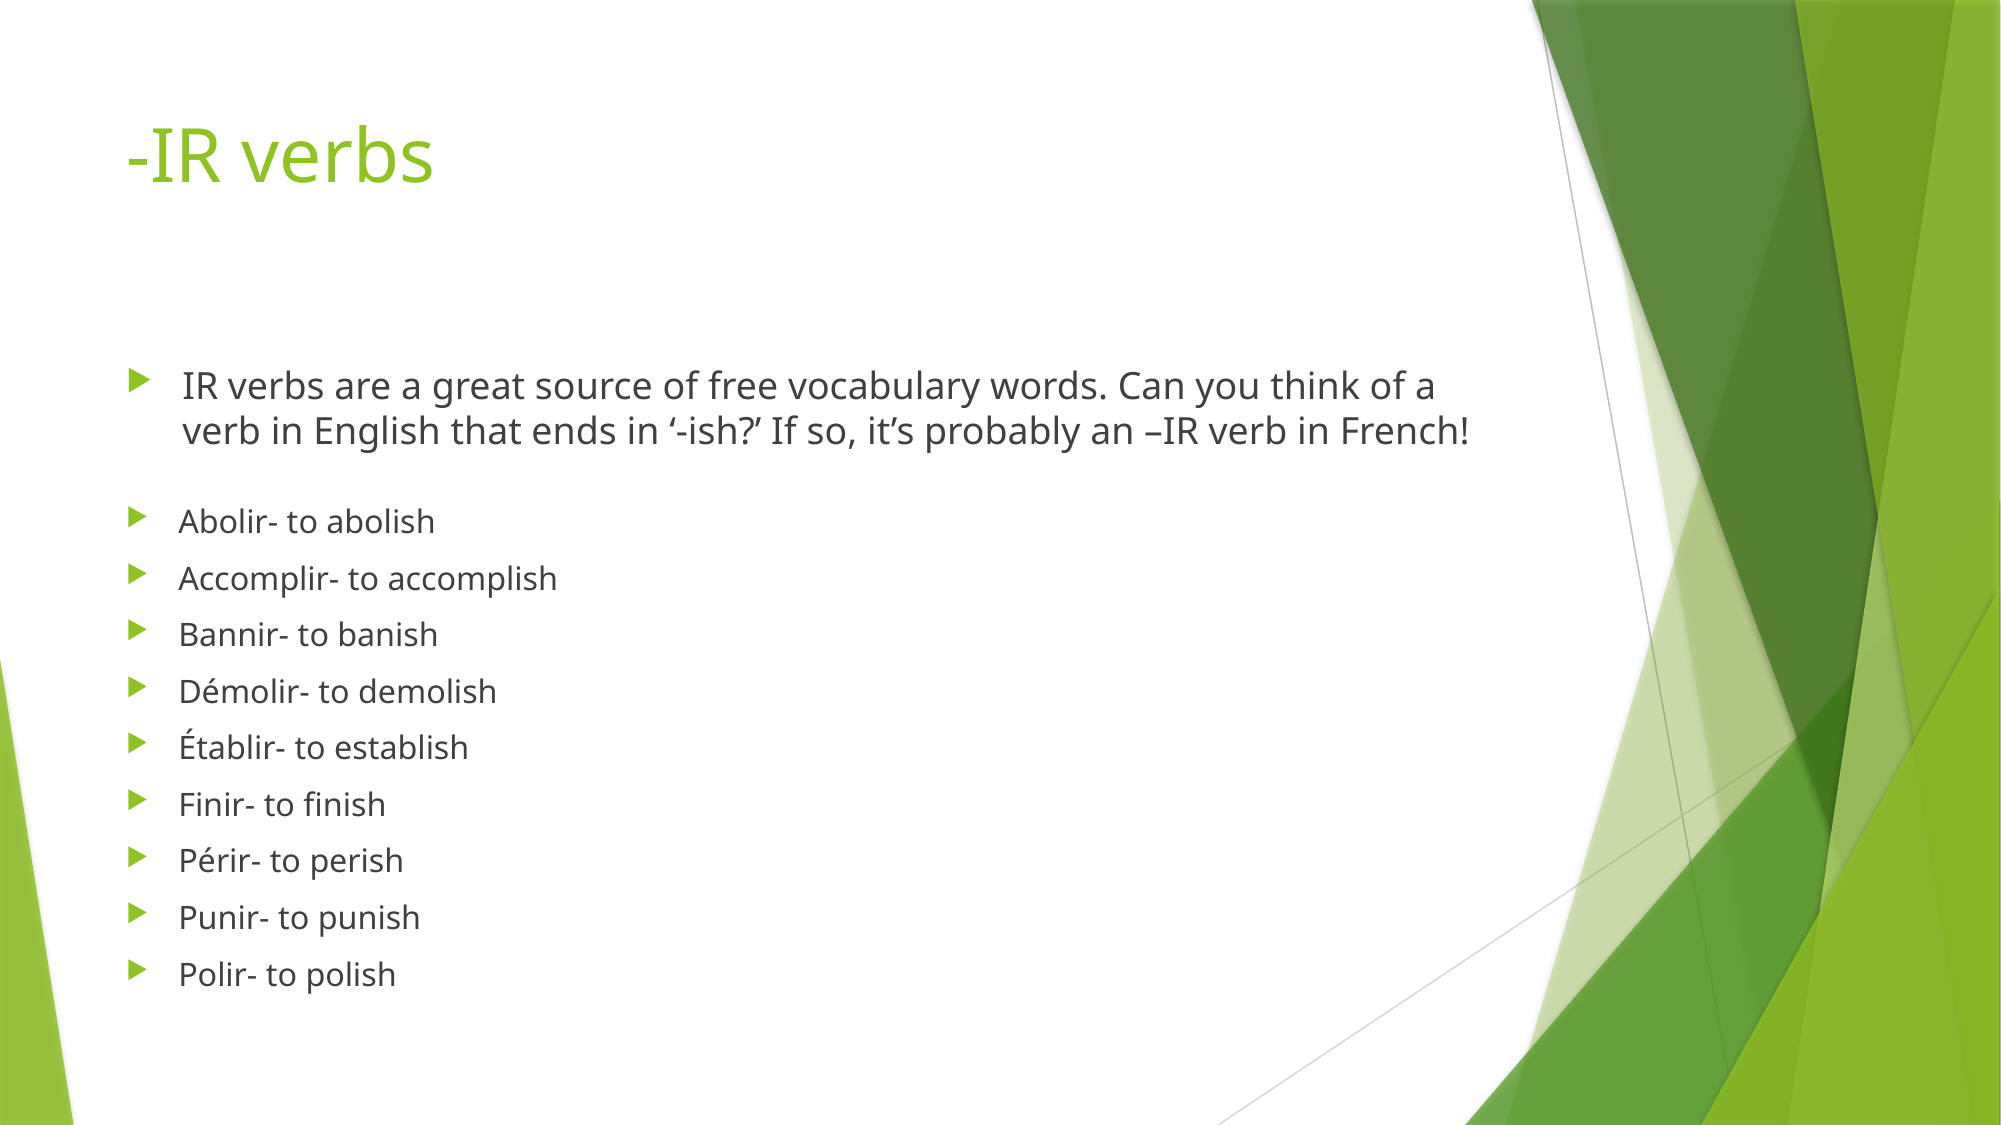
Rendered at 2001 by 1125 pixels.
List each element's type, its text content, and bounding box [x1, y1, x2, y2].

title -IR verbs [111, 99, 1522, 317]
list IR verbs are a great source of free vocabulary words. Can you think of a verb in English that ends in ‘-ish?’ If so, it’s probably an –IR verb in French! [111, 354, 1522, 493]
text_box Abolir- to abolish Accomplir- to accomplish Bannir- to banish Démolir- to demolish Établir- to establish Finir- to finish Périr- to perish Punir- to punish Polir- to polish [111, 493, 1522, 1003]
